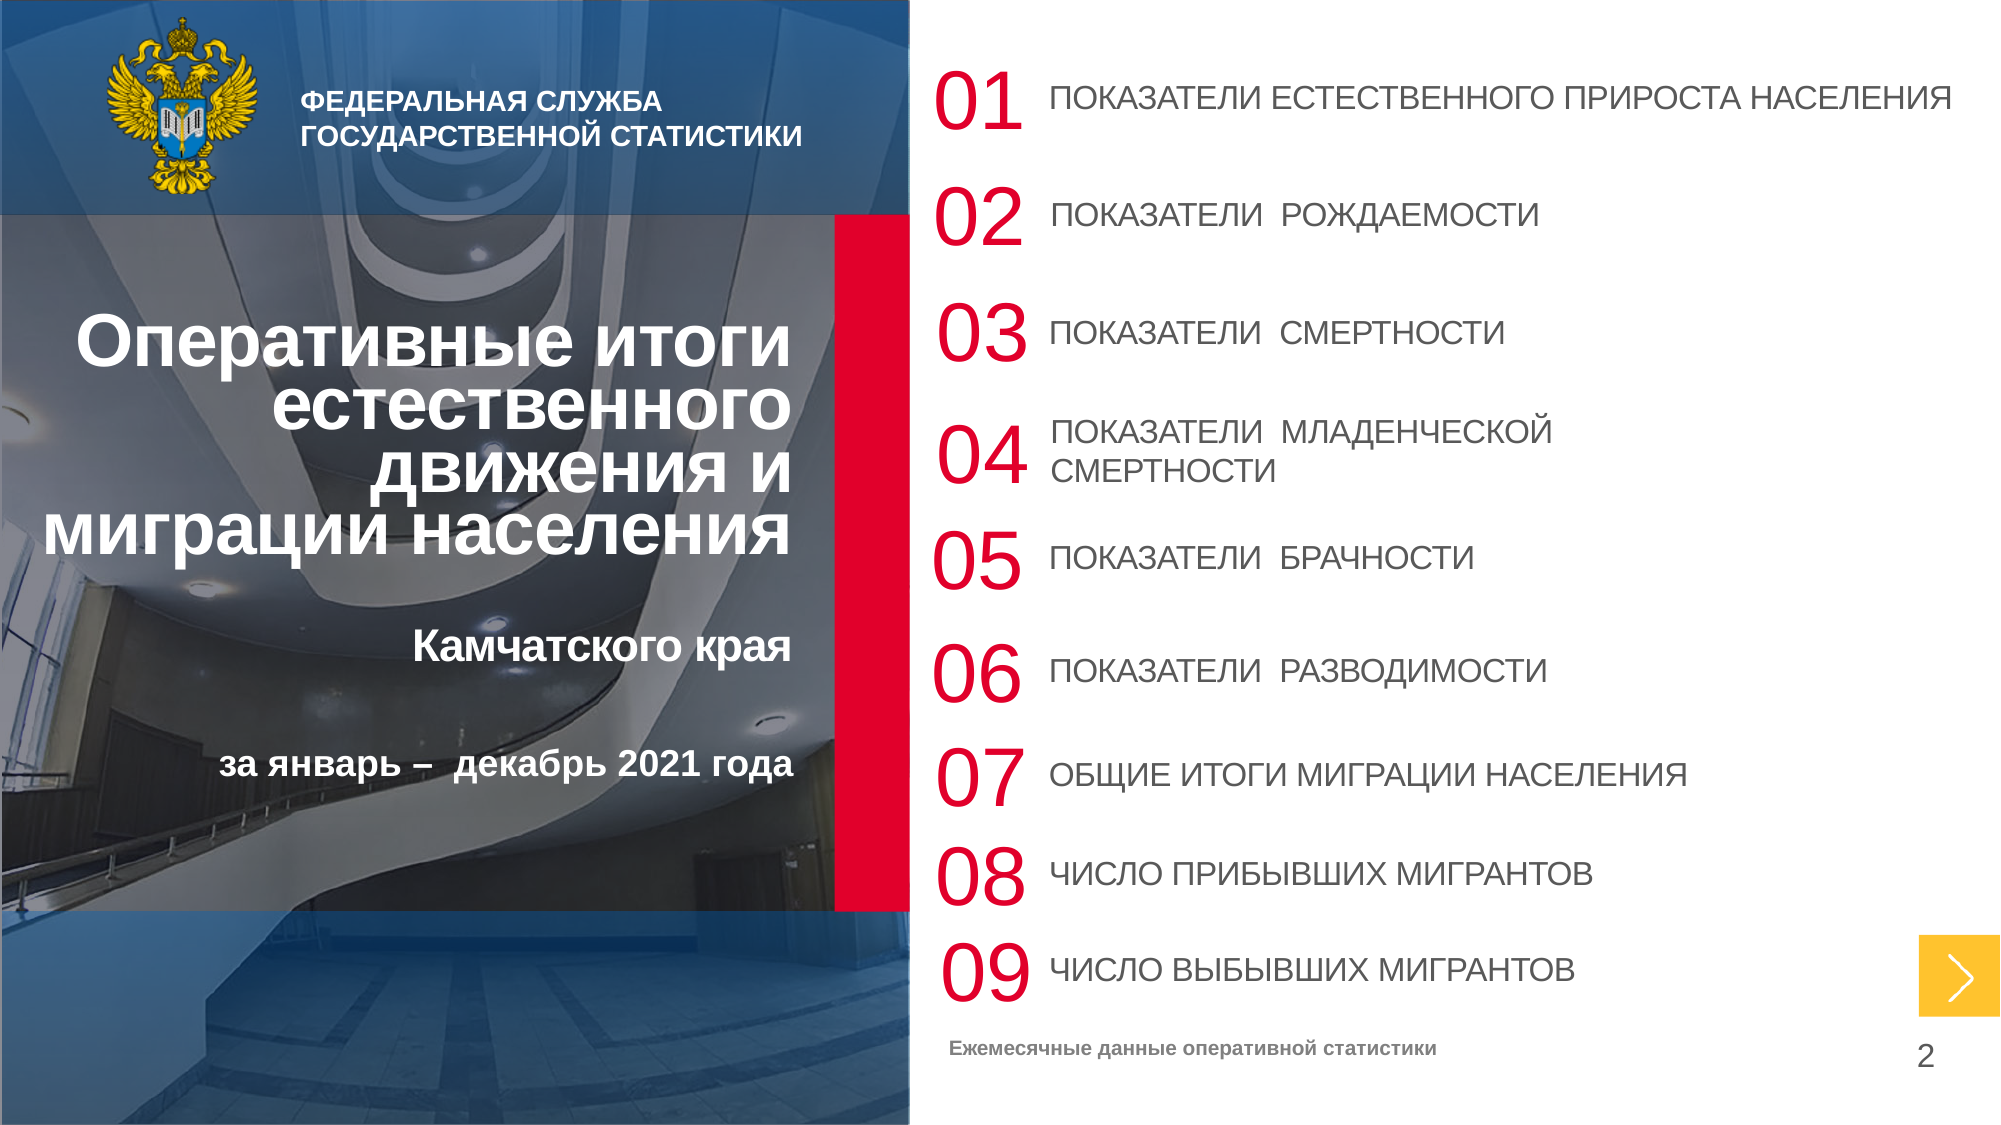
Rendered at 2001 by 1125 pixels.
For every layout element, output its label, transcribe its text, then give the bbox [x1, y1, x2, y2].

text_box ПОКАЗАТЕЛИ МЛАДЕНЧЕСКОЙ СМЕРТНОСТИ [1048, 402, 1784, 497]
text_box 01 [918, 38, 1053, 154]
text_box ПОКАЗАТЕЛИ БРАЧНОСТИ [1043, 528, 1783, 584]
text_box 09 [925, 910, 1055, 1026]
text_box ПОКАЗАТЕЛИ РАЗВОДИМОСТИ [1046, 642, 1776, 697]
text_box 02 [918, 155, 1053, 270]
text_box 06 [916, 612, 1046, 727]
picture [2, 0, 910, 215]
text_box ПОКАЗАТЕЛИ ЕСТЕСТВЕННОГО ПРИРОСТА НАСЕЛЕНИЯ [1053, 69, 1977, 124]
text_box ЧИСЛО ПРИБЫВШИХ МИГРАНТОВ [1029, 844, 1776, 900]
list Оперативные итоги естественного движения и миграции населения Камчатского края за январь – декабрь 2021 года [0, 229, 809, 884]
text_box 04 [922, 392, 1048, 508]
picture [2, 374, 910, 1124]
text_box ПОКАЗАТЕЛИ СМЕРТНОСТИ [1048, 304, 1799, 359]
text_box ОБЩИЕ ИТОГИ МИГРАЦИИ НАСЕЛЕНИЯ [1029, 745, 1776, 801]
text_box 05 [916, 498, 1043, 612]
text_box ЧИСЛО ВЫБЫВШИХ МИГРАНТОВ [1029, 941, 1776, 996]
text_box 08 [920, 814, 1050, 930]
picture [1948, 954, 1974, 1002]
text_box ПОКАЗАТЕЛИ РОЖДАЕМОСТИ [1053, 185, 1784, 240]
text_box Ежемесячные данные оперативной статистики [933, 1027, 1682, 1068]
text_box 03 [922, 271, 1048, 386]
text_box 07 [920, 715, 1050, 814]
text_box 2 [1627, 1027, 1950, 1082]
